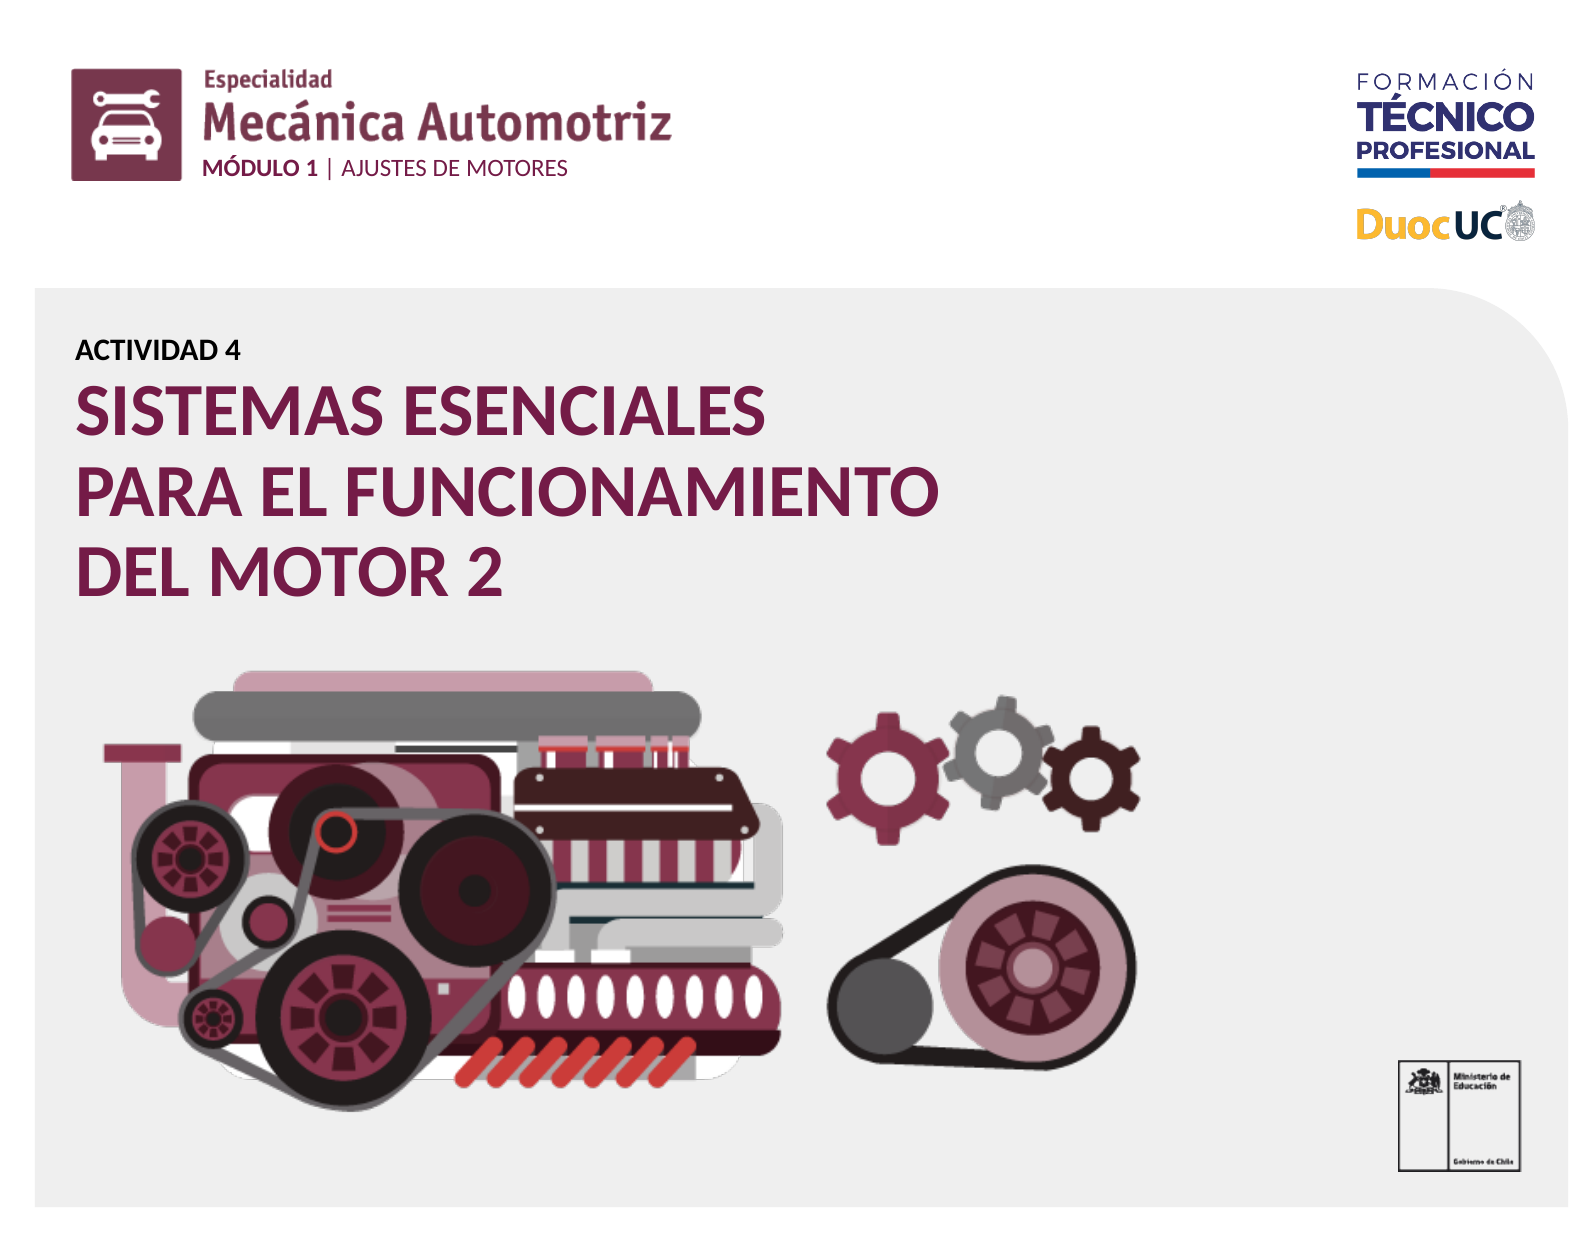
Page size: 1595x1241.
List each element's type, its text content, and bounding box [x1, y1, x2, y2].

picture [1398, 1060, 1522, 1172]
picture [59, 602, 1229, 1169]
picture [1357, 200, 1535, 241]
subtitle ACTIVIDAD 4 [59, 351, 297, 382]
picture [1357, 68, 1535, 178]
picture [71, 68, 672, 181]
text_box SISTEMAS ESENCIALES PARA EL FUNCIONAMIENTO DEL MOTOR 2 [59, 419, 1222, 565]
